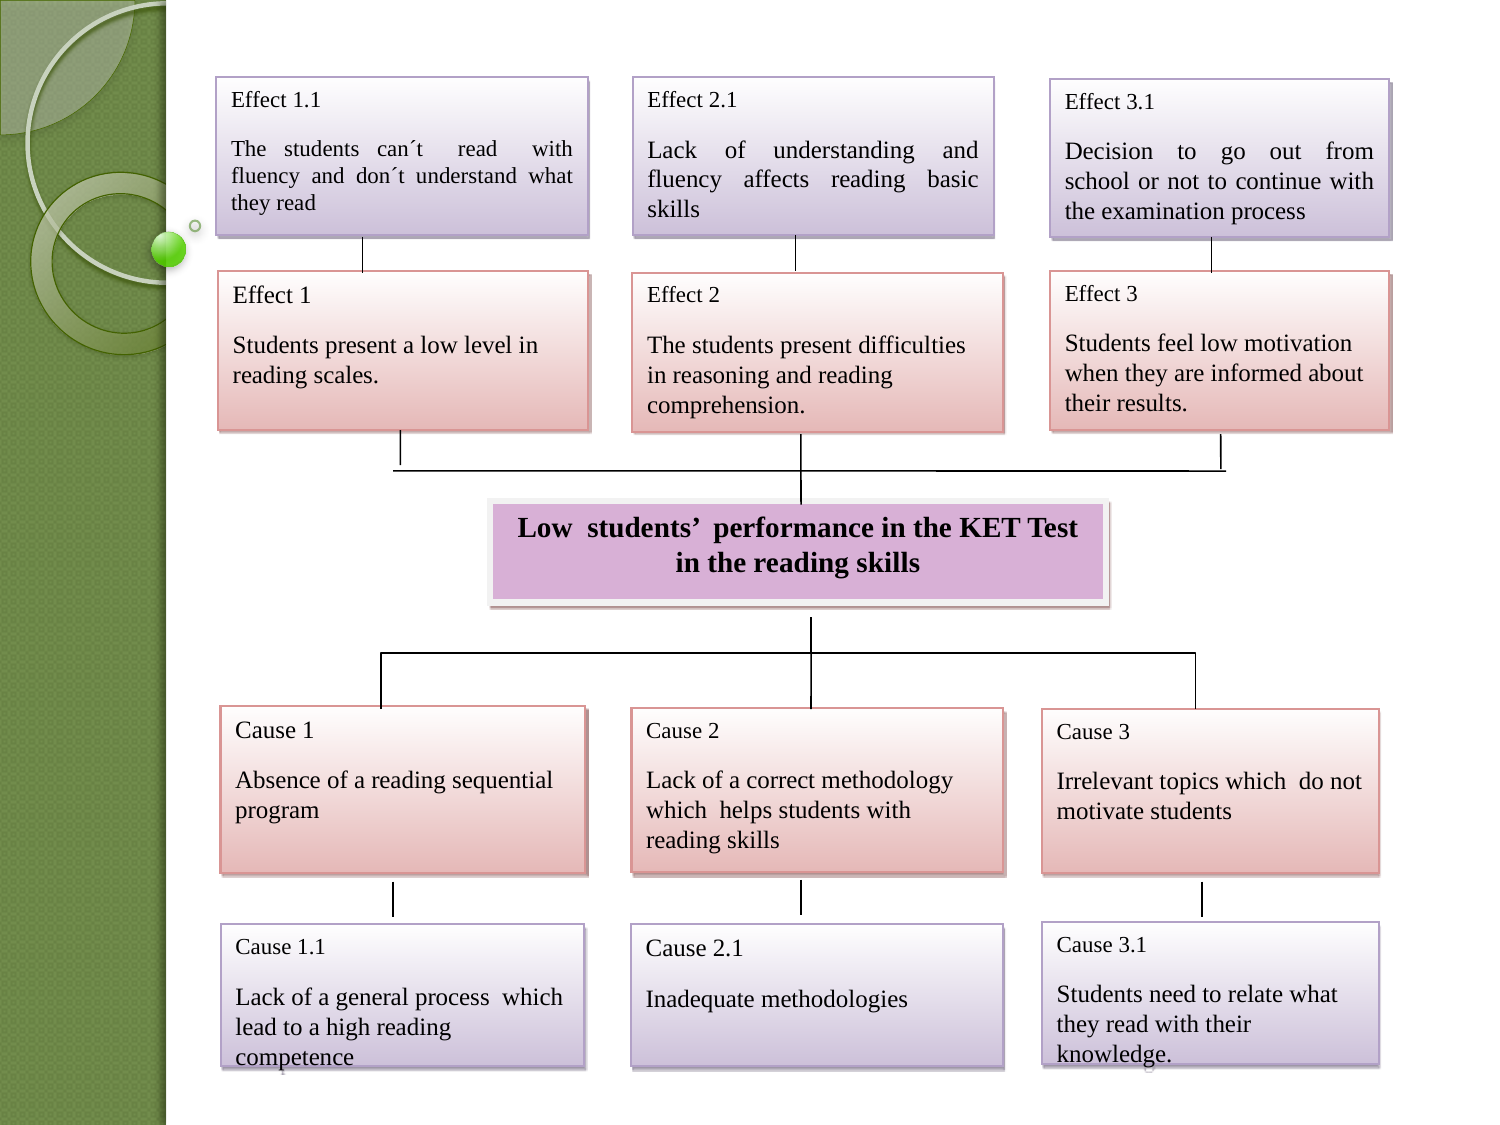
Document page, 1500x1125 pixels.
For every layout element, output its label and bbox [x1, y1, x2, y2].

text_box [216, 77, 1390, 1067]
